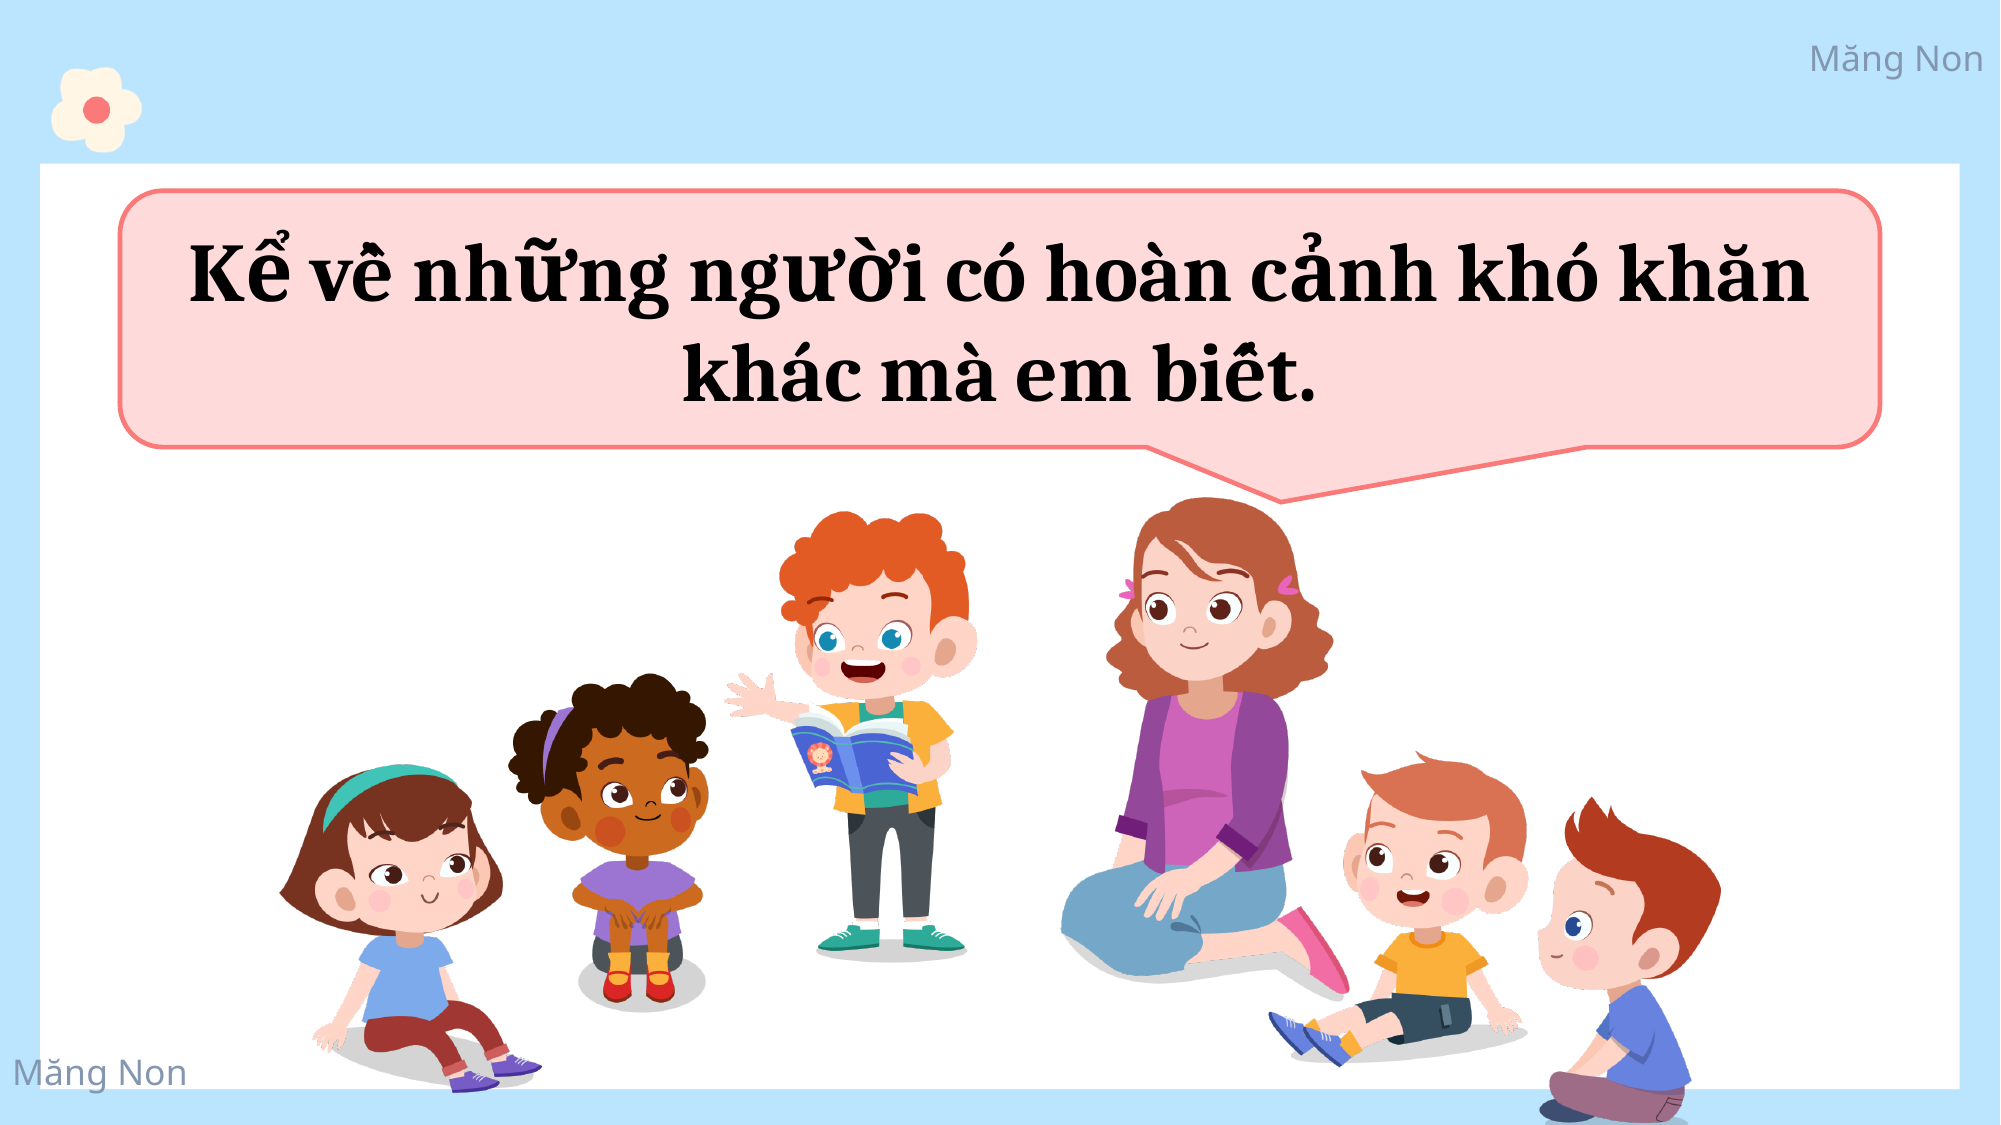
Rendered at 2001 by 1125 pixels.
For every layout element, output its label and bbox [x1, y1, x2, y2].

picture [40, 32, 146, 210]
text_box [119, 190, 1880, 448]
picture [279, 497, 1721, 1125]
